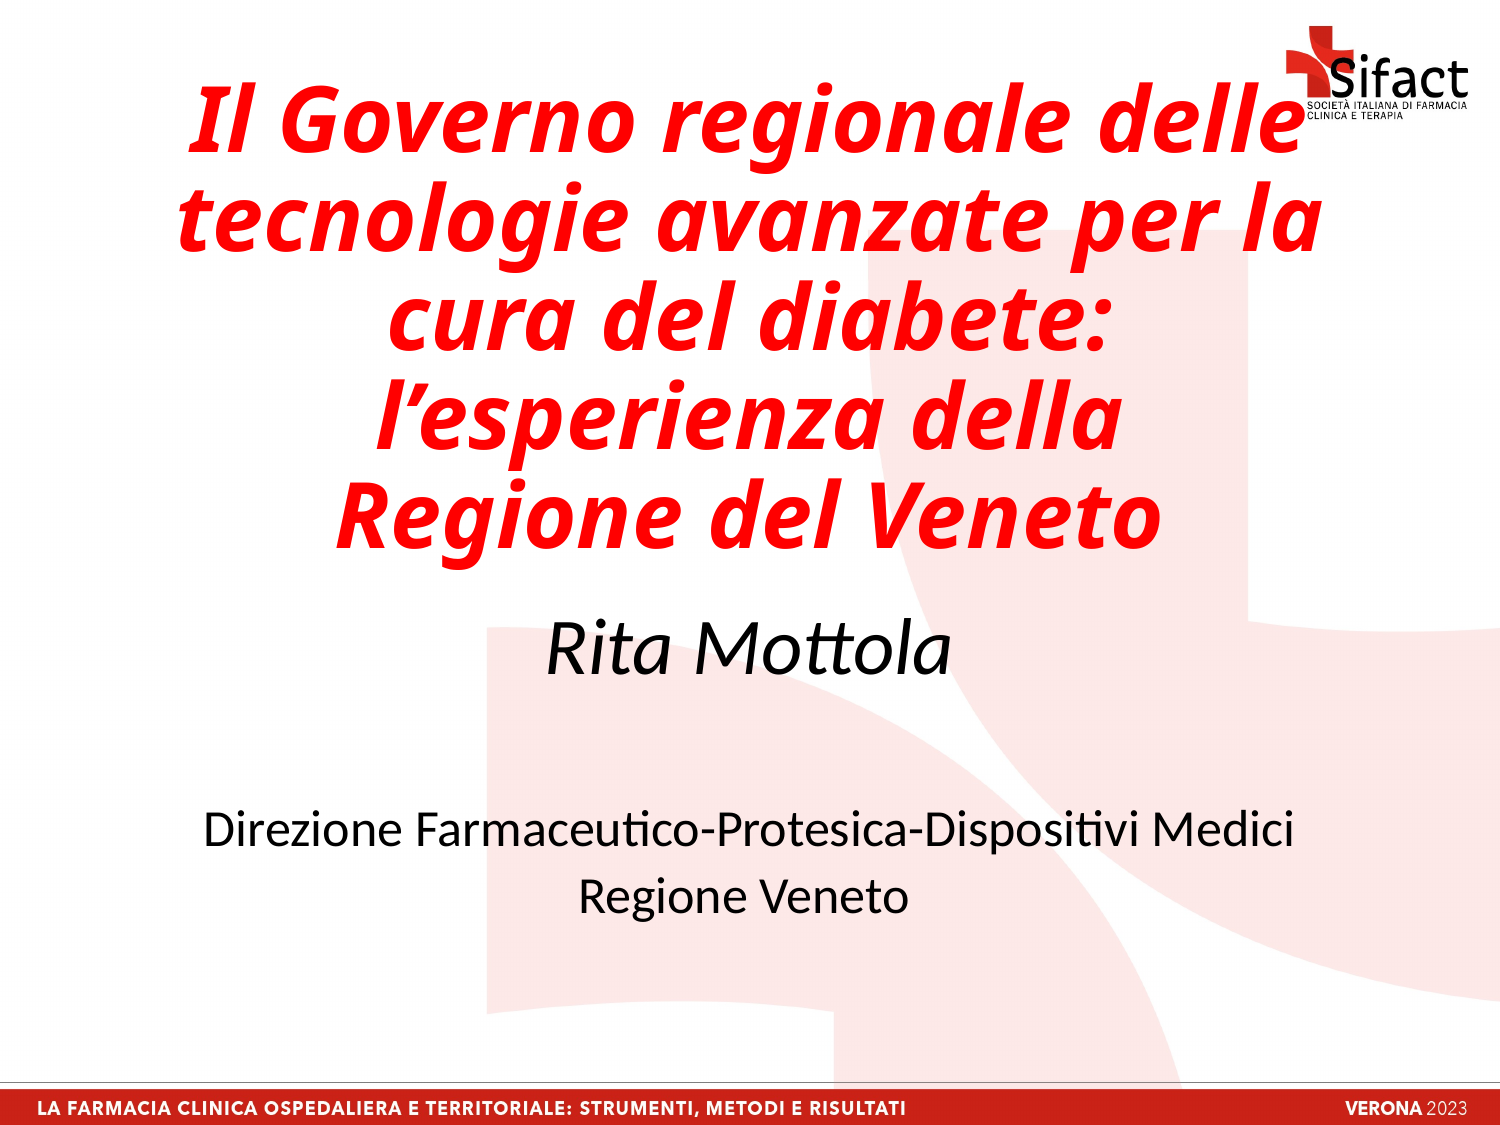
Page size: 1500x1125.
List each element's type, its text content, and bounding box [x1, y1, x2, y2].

title Il Governo regionale delle tecnologie avanzate per la cura del diabete: l’esperienza della Regione del Veneto [112, 184, 1388, 576]
subtitle Rita Mottola Direzione Farmaceutico-Protesica-Dispositivi Medici Regione Veneto [187, 590, 1313, 1006]
picture [0, 0, 1500, 1125]
